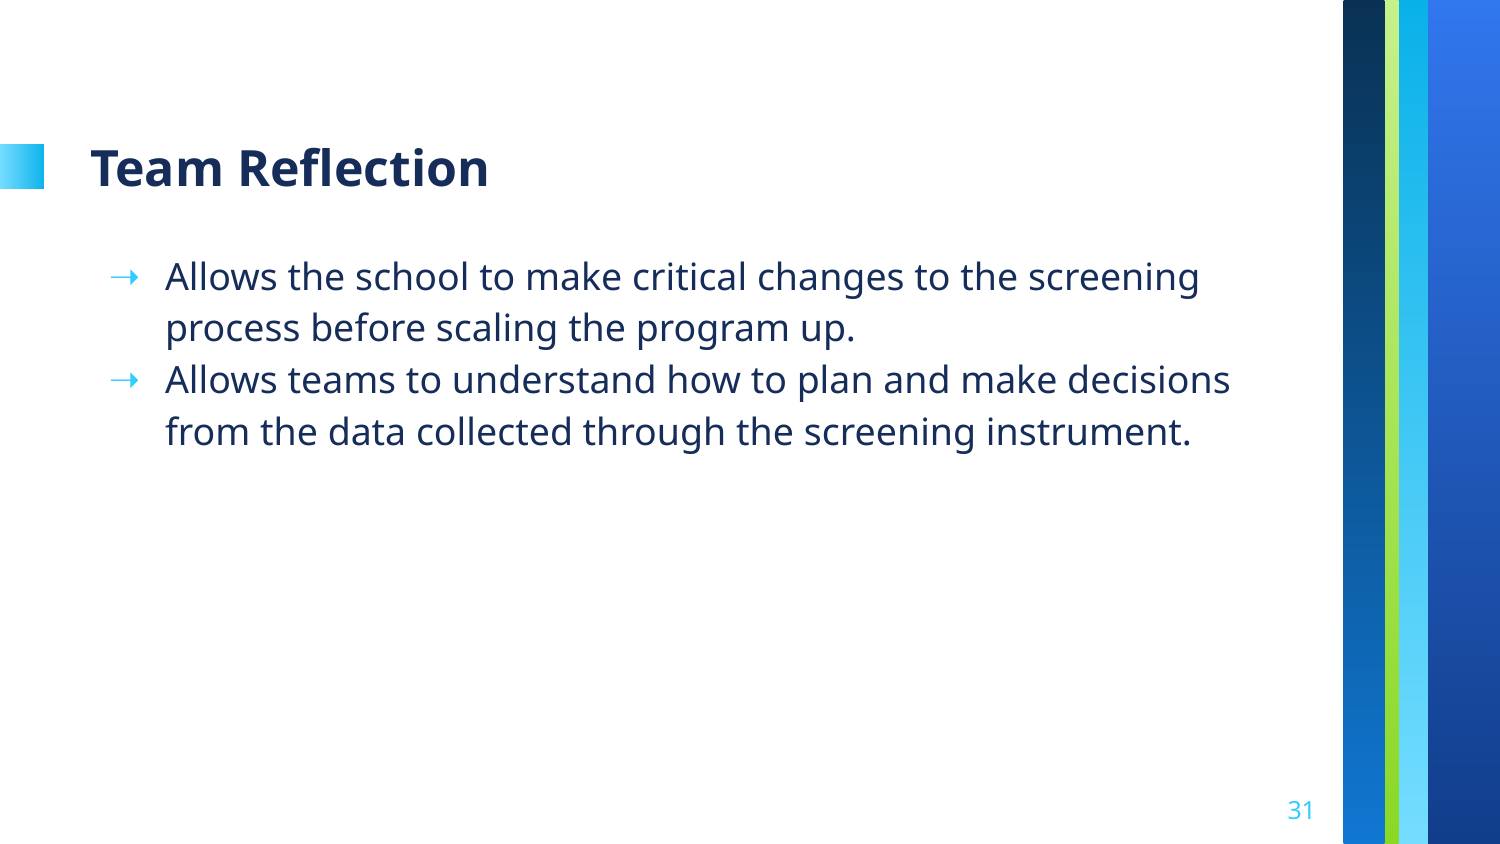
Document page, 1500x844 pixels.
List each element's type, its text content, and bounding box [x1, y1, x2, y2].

list Allows the school to make critical changes to the screening process before scaling the program up. Allows teams to understand how to plan and make decisions from the data collected through the screening instrument. [75, 230, 1262, 750]
title Team Reflection [75, 92, 945, 212]
slide_number 31 [1241, 779, 1332, 844]
